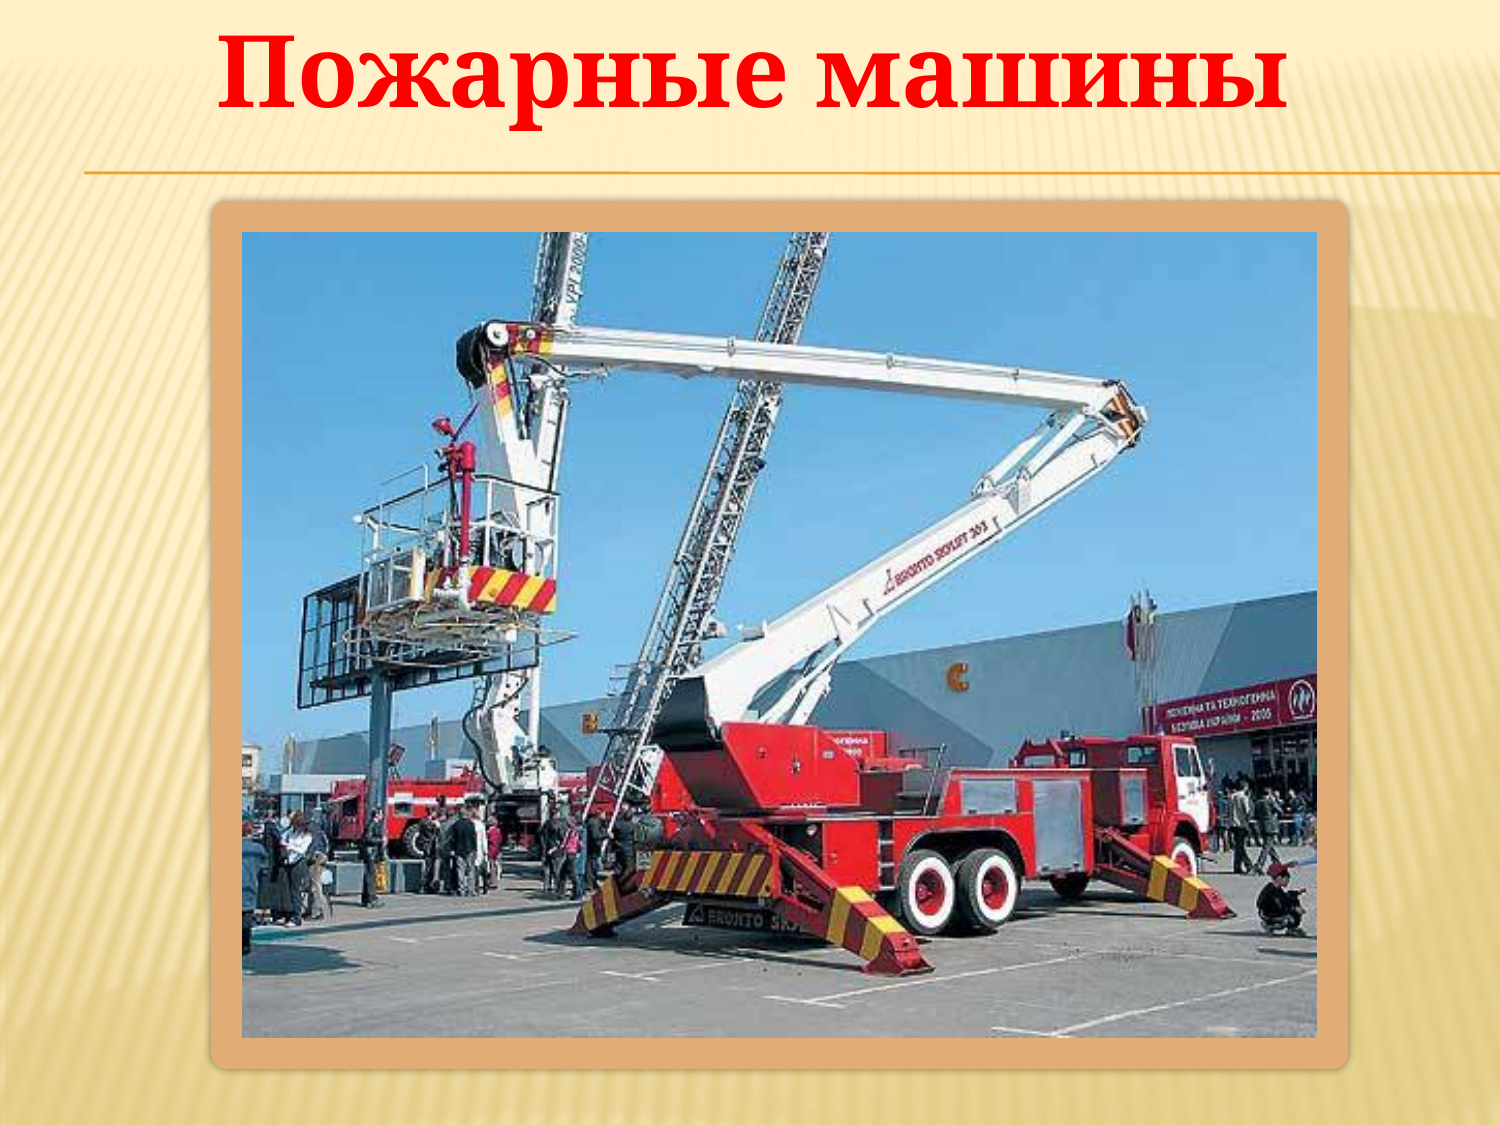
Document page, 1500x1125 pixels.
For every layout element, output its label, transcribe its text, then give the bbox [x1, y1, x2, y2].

text_box Пожарные машины [201, 0, 1305, 135]
picture [241, 231, 1318, 1039]
